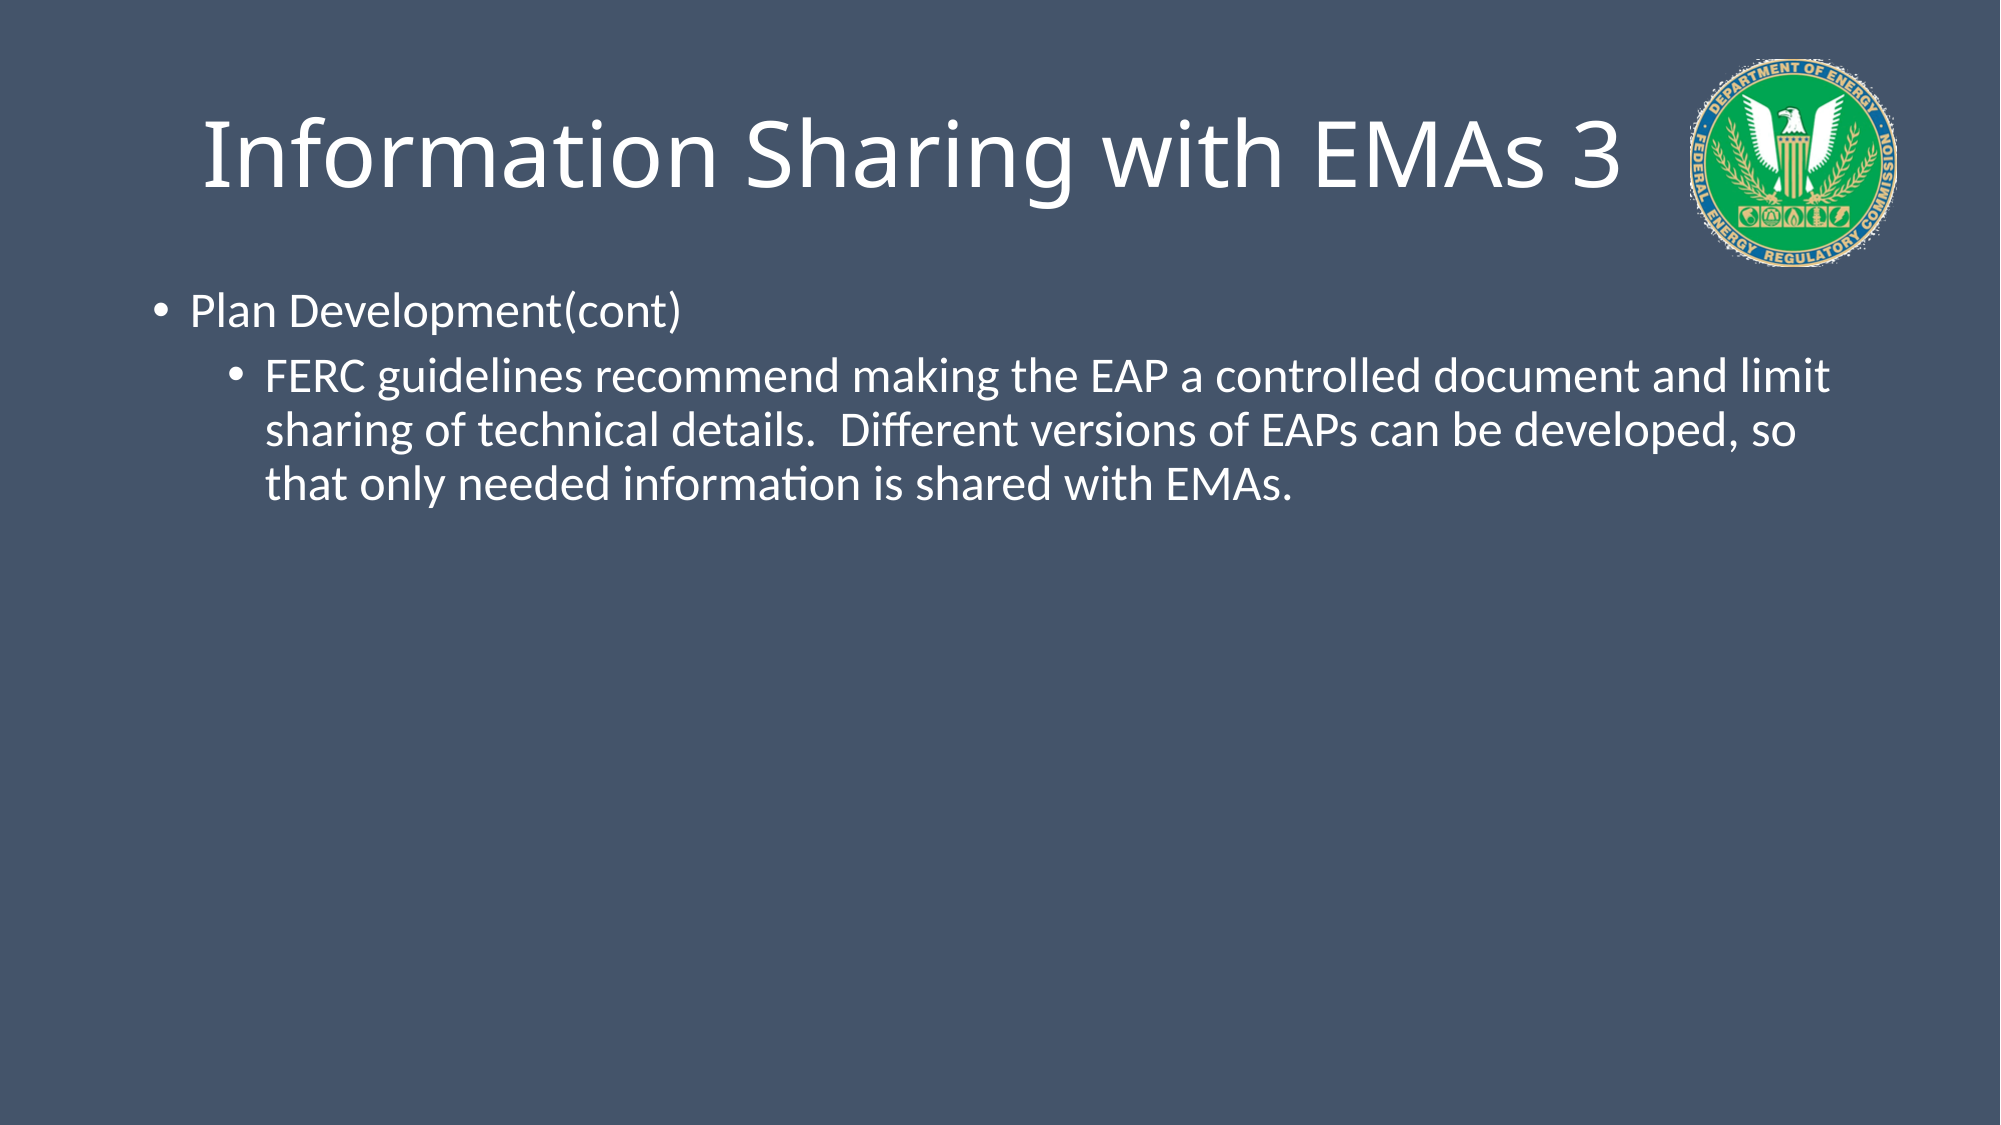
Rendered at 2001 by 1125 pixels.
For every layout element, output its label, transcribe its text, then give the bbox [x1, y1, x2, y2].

list Plan Development(cont) FERC guidelines recommend making the EAP a controlled document and limit sharing of technical details. Different versions of EAPs can be developed, so that only needed information is shared with EMAs. [137, 277, 1863, 1079]
picture [1690, 59, 1897, 267]
title Information Sharing with EMAs 3 [51, 49, 1777, 267]
